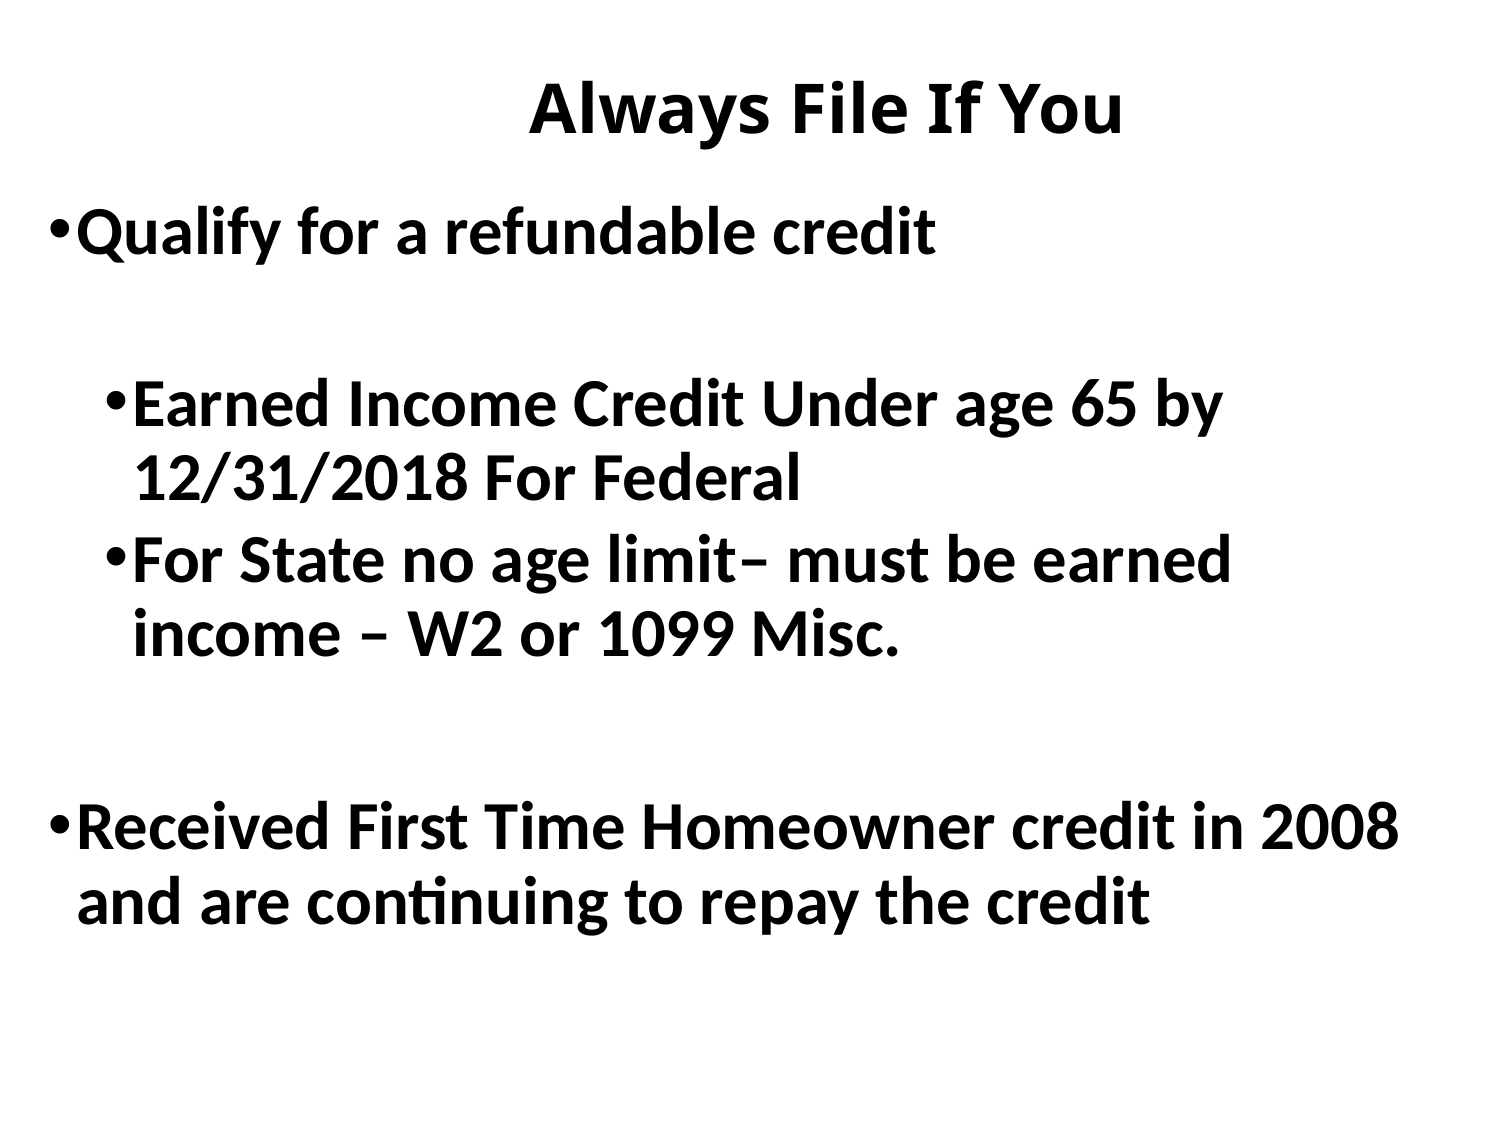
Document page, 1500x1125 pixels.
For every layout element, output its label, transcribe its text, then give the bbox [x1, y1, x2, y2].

title Always File If You [188, 35, 1468, 187]
list Qualify for a refundable credit Earned Income Credit Under age 65 by 12/31/2018 For Federal For State no age limit– must be earned income – W2 or 1099 Misc. Received First Time Homeowner credit in 2008 and are continuing to repay the credit [32, 187, 1469, 1038]
